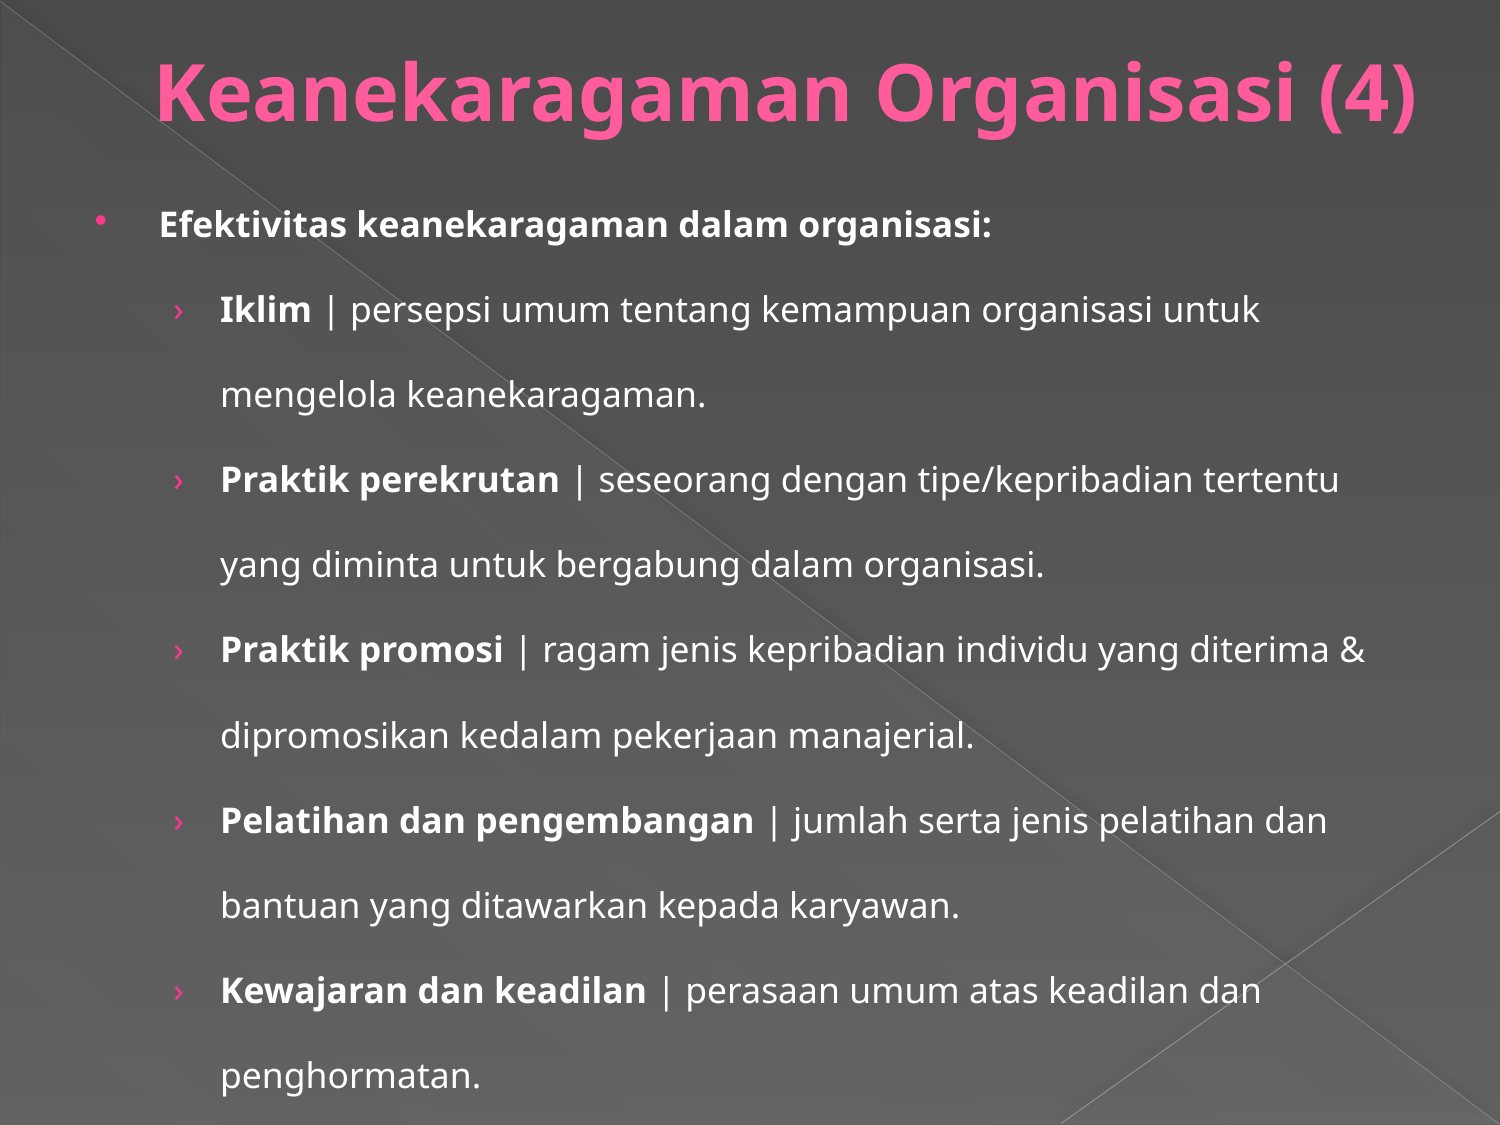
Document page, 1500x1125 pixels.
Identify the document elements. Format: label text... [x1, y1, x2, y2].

title Keanekaragaman Organisasi (4) [93, 23, 1432, 157]
list Efektivitas keanekaragaman dalam organisasi: Iklim | persepsi umum tentang kemampuan organisasi untuk mengelola keanekaragaman. Praktik perekrutan | seseorang dengan tipe/kepribadian tertentu yang diminta untuk bergabung dalam organisasi. Praktik promosi | ragam jenis kepribadian individu yang diterima & dipromosikan kedalam pekerjaan manajerial. Pelatihan dan pengembangan | jumlah serta jenis pelatihan dan bantuan yang ditawarkan kepada karyawan. Kewajaran dan keadilan | perasaan umum atas keadilan dan penghormatan. [70, 152, 1421, 1079]
